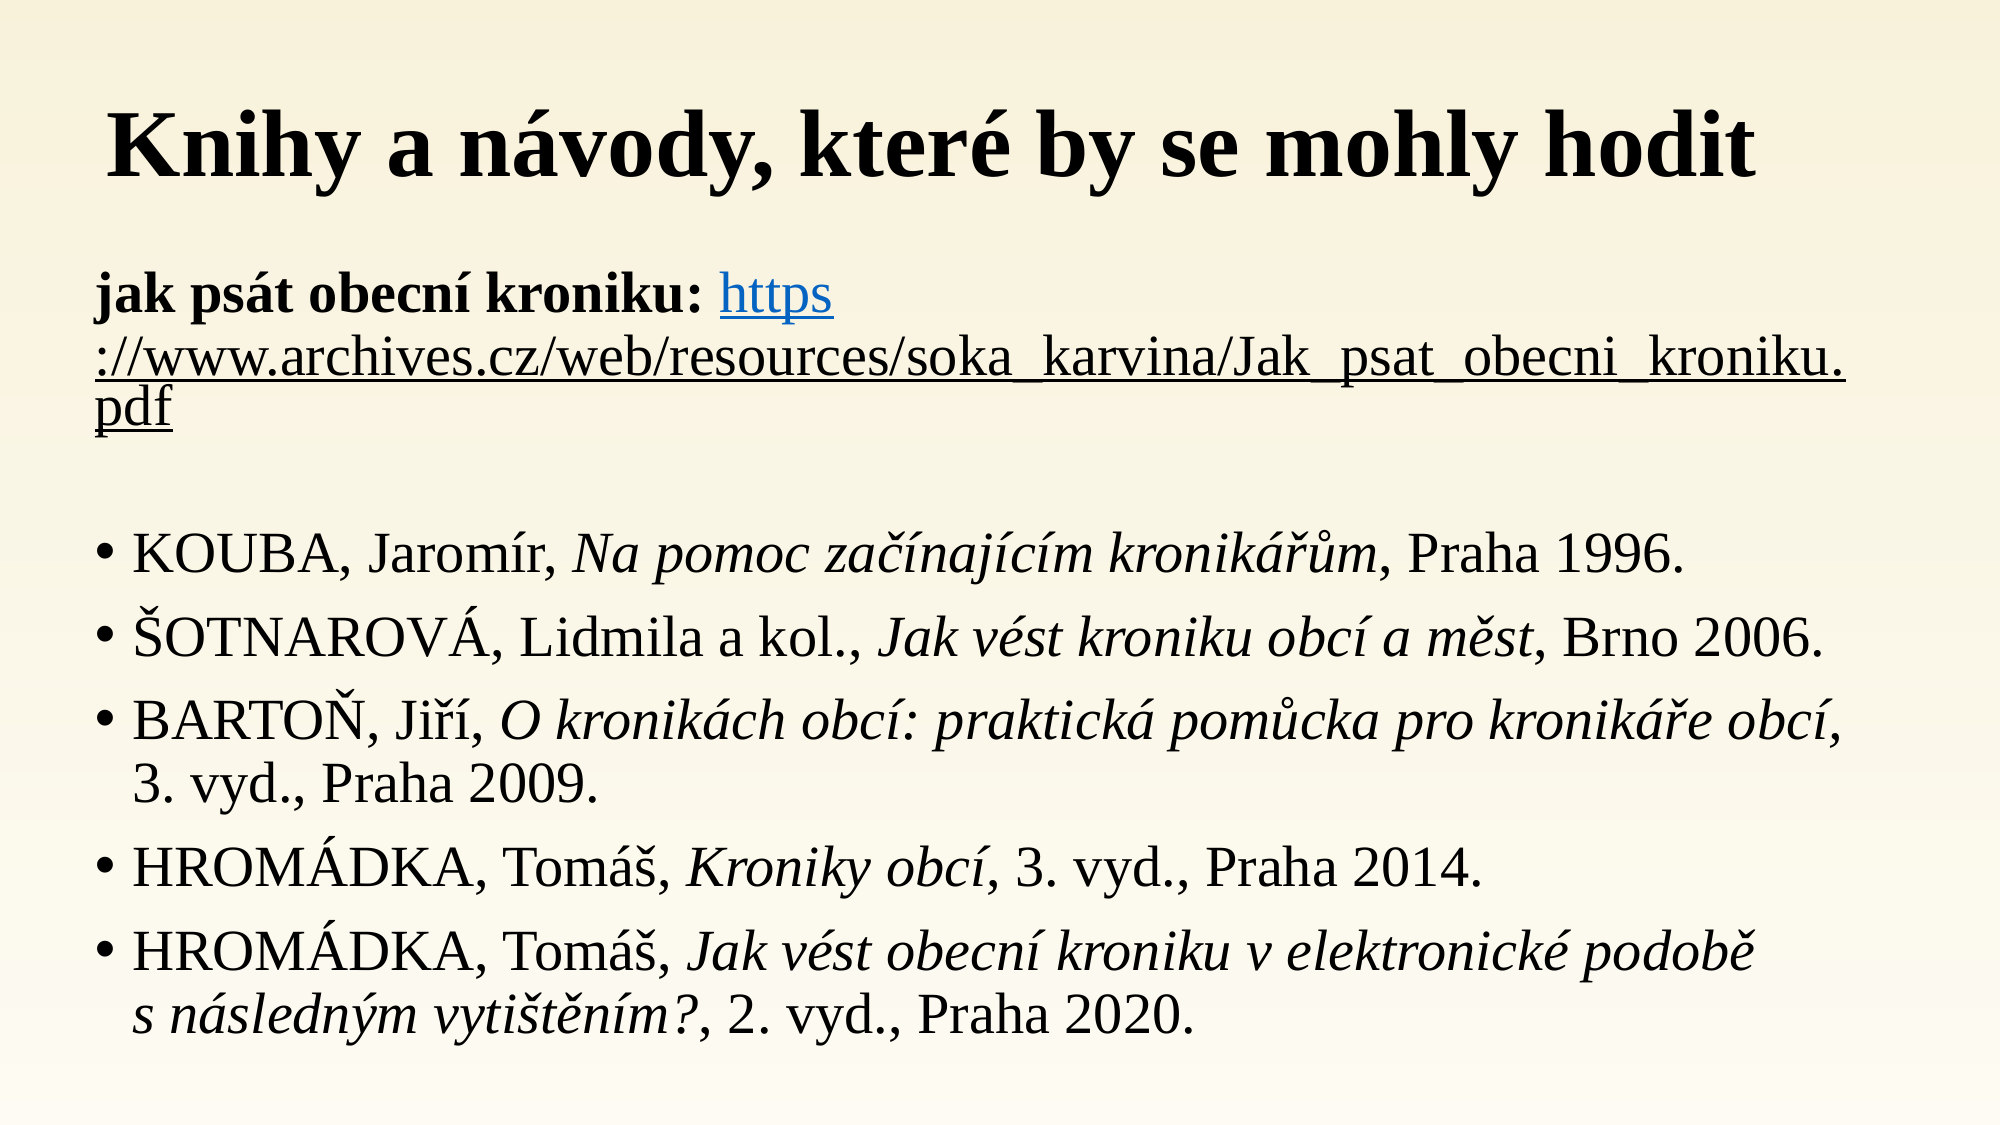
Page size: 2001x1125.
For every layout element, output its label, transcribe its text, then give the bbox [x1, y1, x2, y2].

title Knihy a návody, které by se mohly hodit [91, 36, 1817, 254]
list jak psát obecní kroniku: https://www.archives.cz/web/resources/soka_karvina/Jak_psat_obecni_kroniku.pdf KOUBA, Jaromír, Na pomoc začínajícím kronikářům, Praha 1996. ŠOTNAROVÁ, Lidmila a kol., Jak vést kroniku obcí a měst, Brno 2006. BARTOŇ, Jiří, O kronikách obcí: praktická pomůcka pro kronikáře obcí, 3. vyd., Praha 2009. HROMÁDKA, Tomáš, Kroniky obcí, 3. vyd., Praha 2014. HROMÁDKA, Tomáš, Jak vést obecní kroniku v elektronické podobě s následným vytištěním?, 2. vyd., Praha 2020. [79, 254, 1887, 1096]
